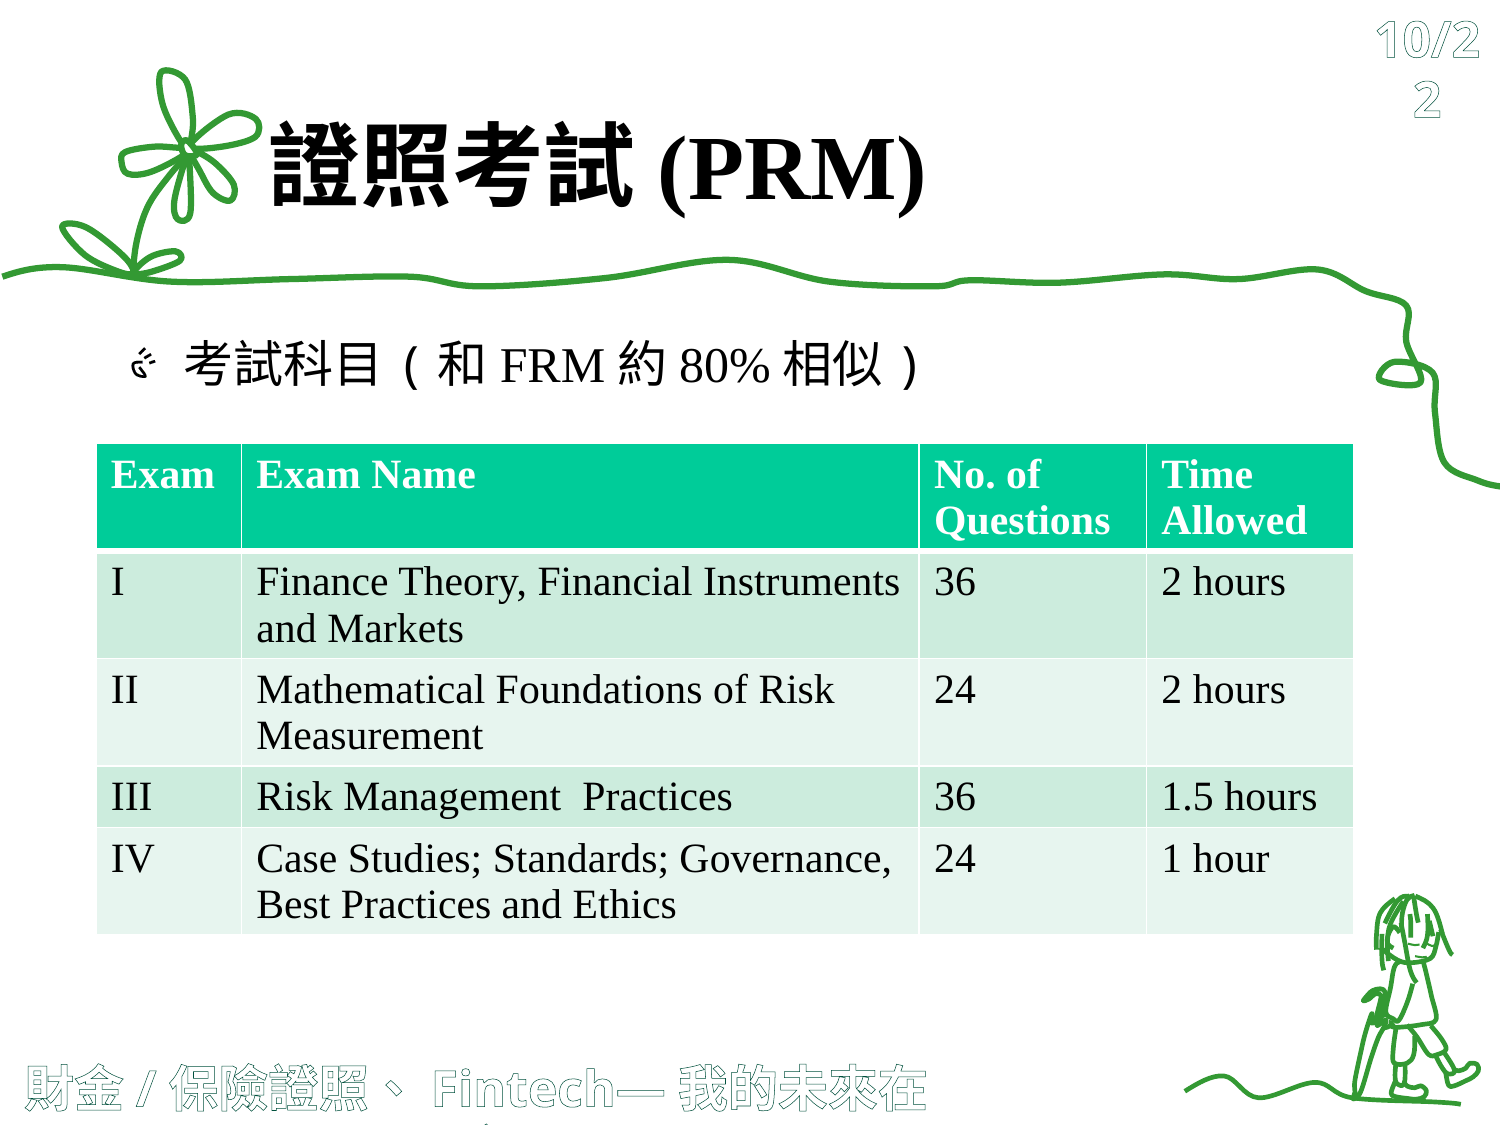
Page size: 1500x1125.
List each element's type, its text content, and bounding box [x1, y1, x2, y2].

table_cell 24 [920, 828, 1146, 934]
table_cell 2 hours [1147, 554, 1353, 658]
table_header Exam [97, 444, 241, 548]
table_cell 2 hours [1147, 659, 1353, 765]
table_header Time Allowed [1147, 444, 1353, 548]
title 證照考試(PRM) [253, 90, 1338, 236]
table_cell 1 hour [1147, 828, 1353, 934]
text_box 10/22 [1354, 0, 1500, 135]
table_cell 24 [920, 659, 1146, 765]
table_cell 36 [920, 554, 1146, 658]
table_cell 36 [920, 767, 1146, 827]
table_cell III [97, 767, 241, 827]
list 考試科目(和FRM約80%相似) [112, 324, 1388, 1000]
table_cell 1.5 hours [1147, 767, 1353, 827]
table_cell IV [97, 828, 241, 934]
table_header No. of Questions [920, 444, 1146, 548]
table_cell Risk Management Practices [242, 767, 918, 827]
table_cell II [97, 659, 241, 765]
text_box 財金/保險證照、Fintech—我的未來在哪裡 [0, 1049, 952, 1125]
table_cell I [97, 554, 241, 658]
table_header Exam Name [242, 444, 918, 548]
picture [127, 344, 160, 380]
table_cell Mathematical Foundations of Risk Measurement [242, 659, 918, 765]
table_cell Case Studies; Standards; Governance, Best Practices and Ethics [242, 828, 918, 934]
table_cell Finance Theory, Financial Instruments and Markets [242, 554, 918, 658]
